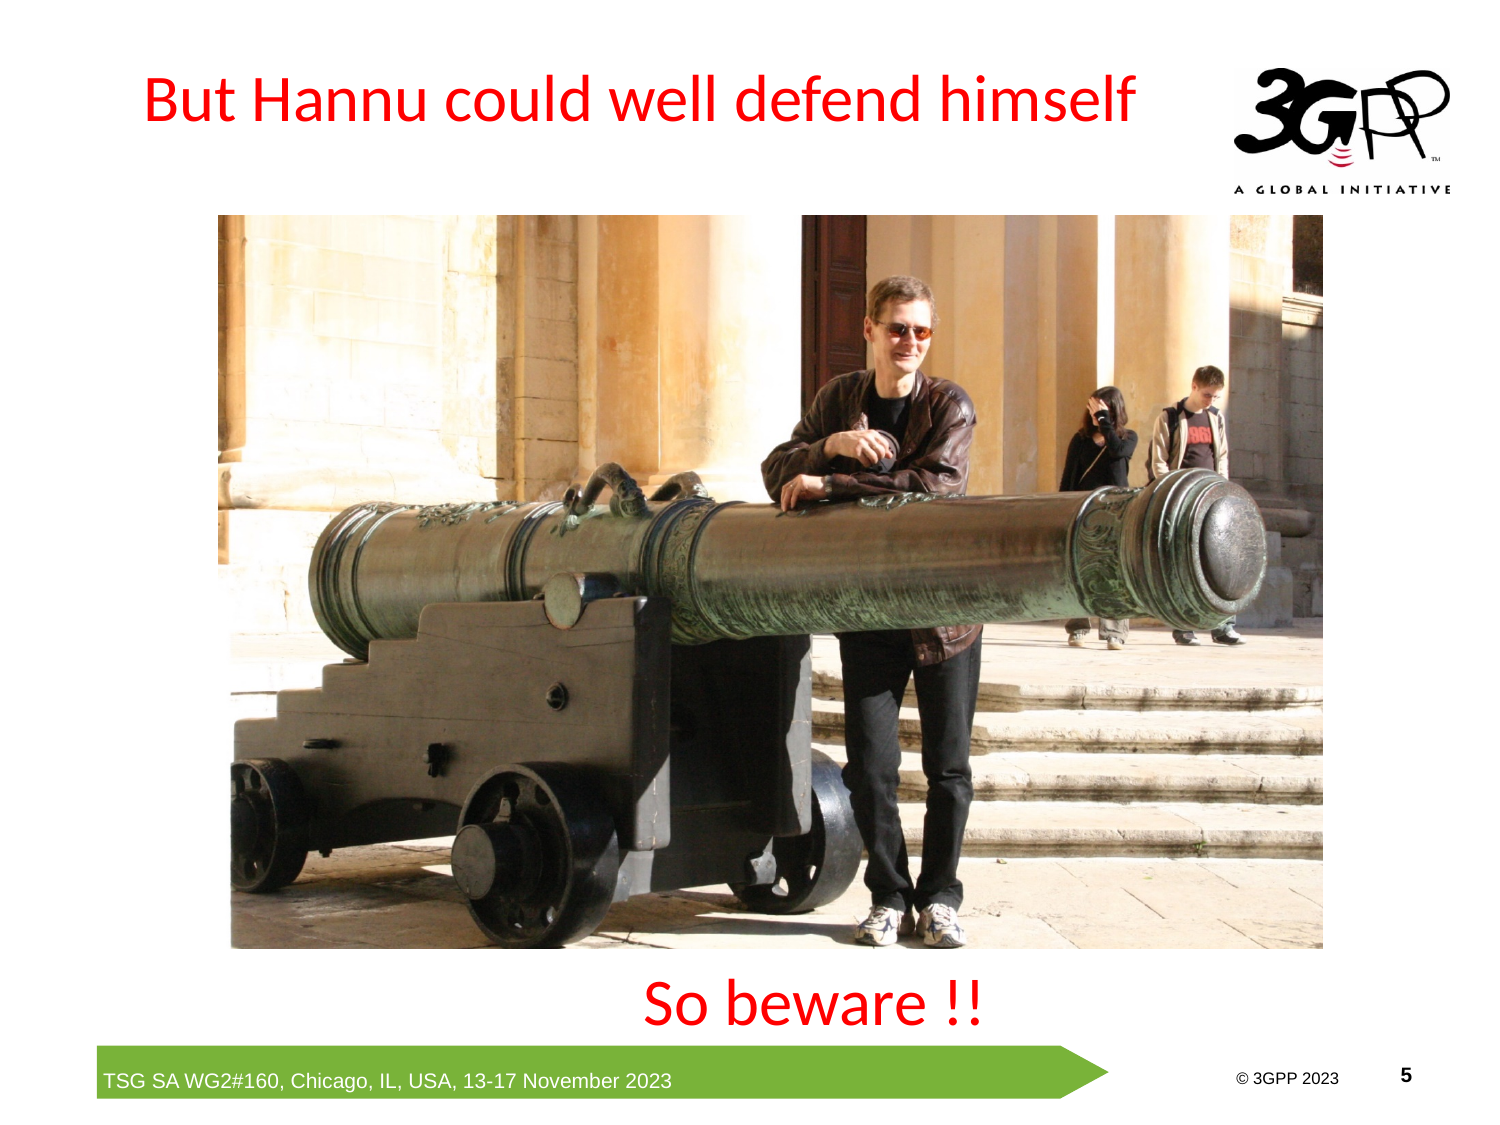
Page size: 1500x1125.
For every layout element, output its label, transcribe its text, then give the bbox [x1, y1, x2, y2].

text_box So beware !! [255, 905, 1376, 1093]
title But Hannu could well defend himself [80, 1, 1201, 189]
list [218, 215, 1323, 949]
picture [1234, 68, 1450, 194]
